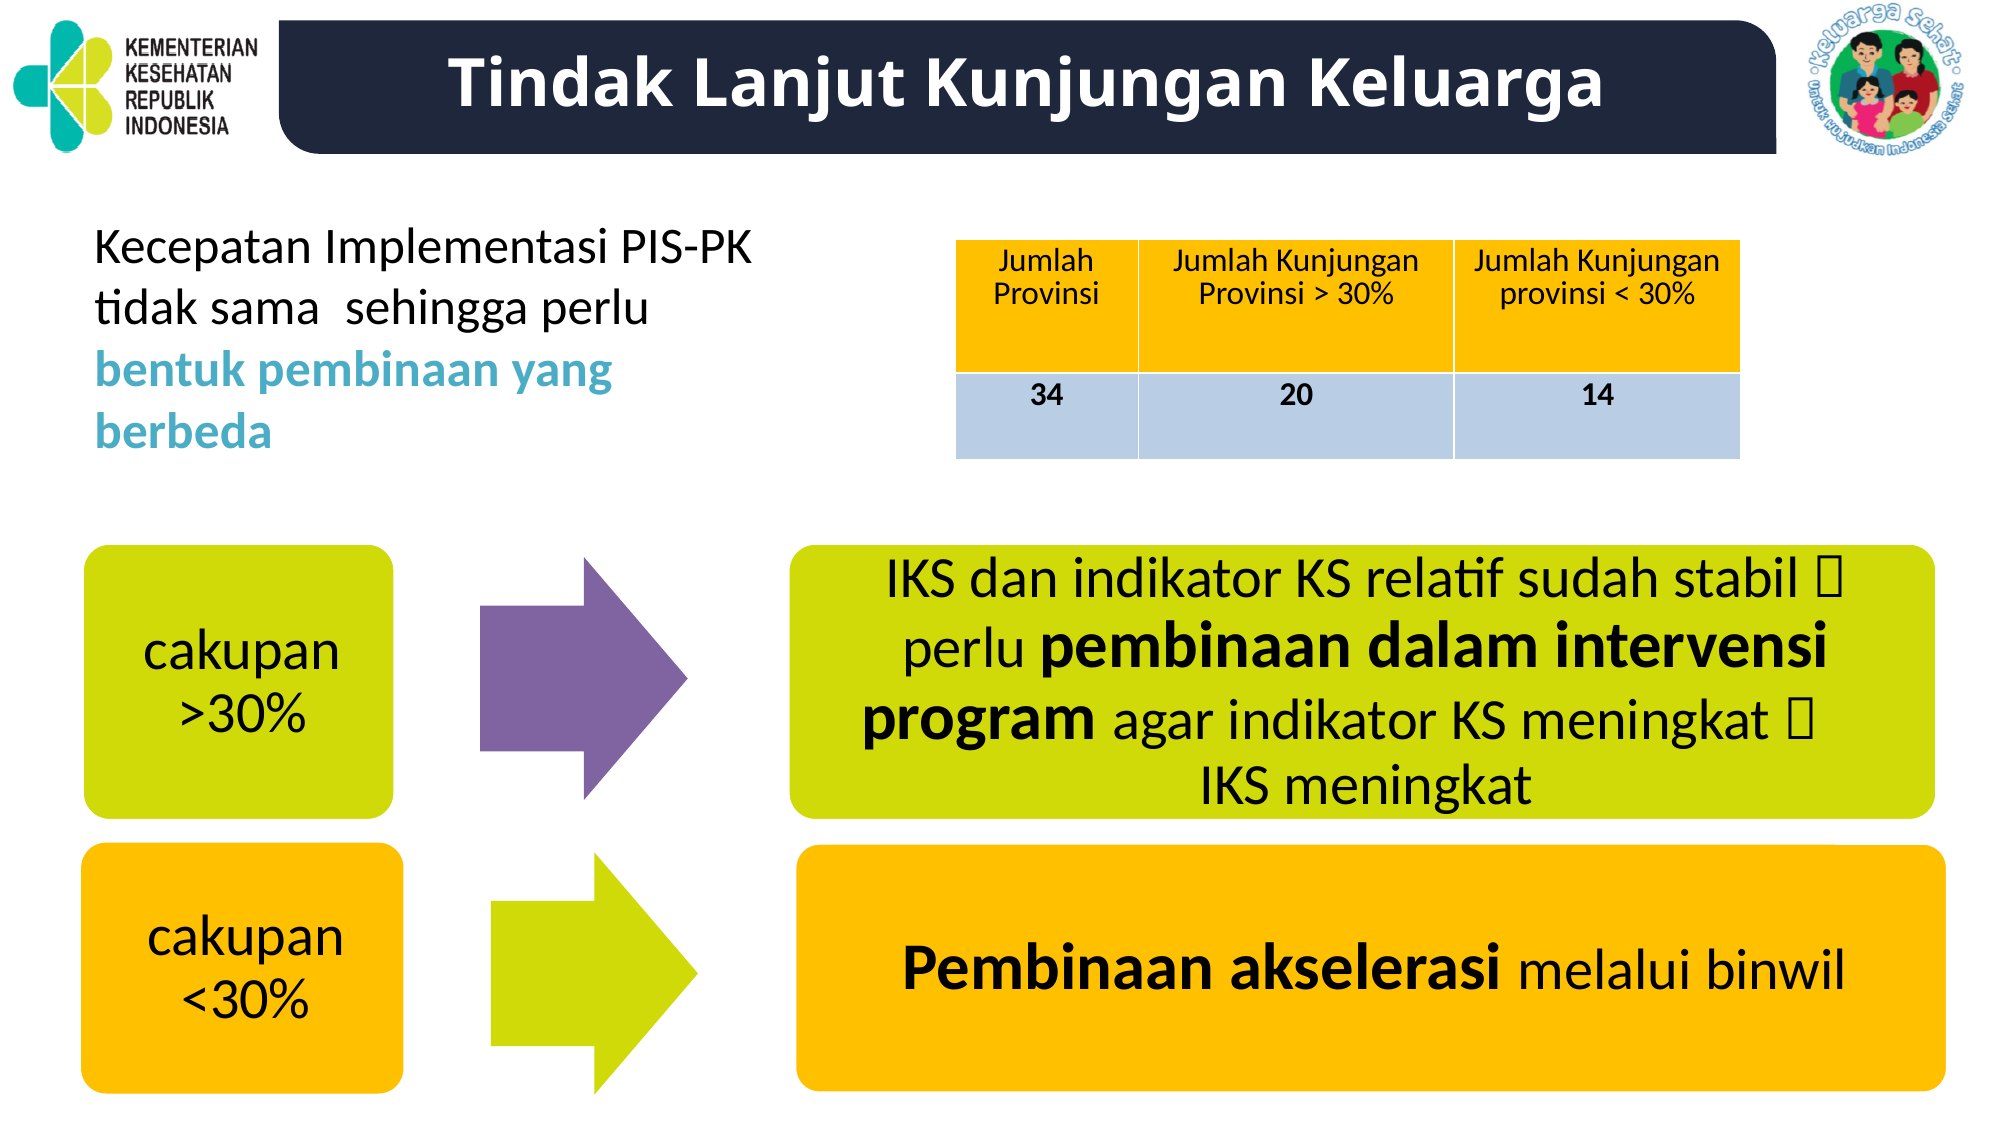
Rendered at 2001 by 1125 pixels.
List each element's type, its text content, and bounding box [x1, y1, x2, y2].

table_header Jumlah Kunjungan provinsi < 30% [1455, 240, 1740, 372]
table_header Jumlah Provinsi [956, 240, 1138, 372]
list Kecepatan Implementasi PIS-PK tidak sama sehingga perlu bentuk pembinaan yang berbeda [79, 204, 780, 469]
picture [13, 19, 263, 153]
table_cell 20 [1139, 374, 1453, 459]
text_box Tindak Lanjut Kunjungan Keluarga [278, 20, 1777, 154]
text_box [79, 542, 1940, 822]
picture [1792, 0, 1977, 162]
table_header Jumlah Kunjungan Provinsi > 30% [1139, 240, 1453, 372]
table_cell 34 [956, 374, 1138, 459]
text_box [79, 842, 1950, 1094]
table_cell 14 [1455, 374, 1740, 459]
